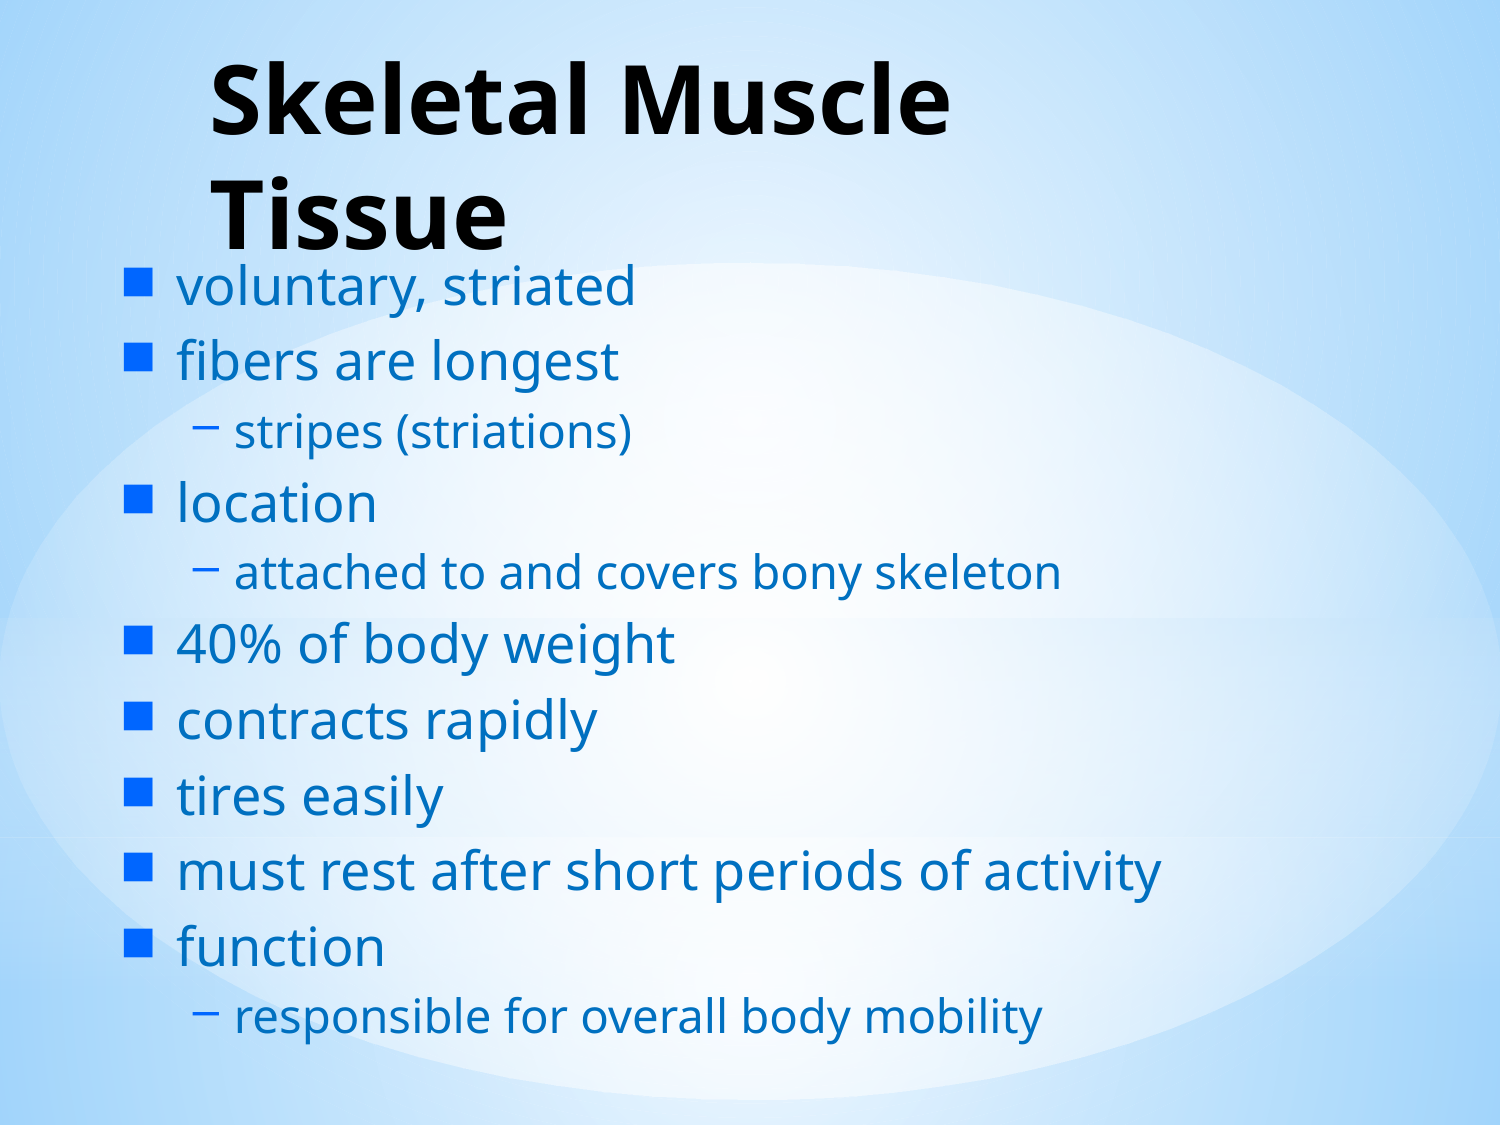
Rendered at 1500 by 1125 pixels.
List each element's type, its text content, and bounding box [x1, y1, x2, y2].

title Skeletal Muscle Tissue [194, 30, 1264, 219]
list voluntary, striated fibers are longest stripes (striations) location attached to and covers bony skeleton 40% of body weight contracts rapidly tires easily must rest after short periods of activity function responsible for overall body mobility [112, 243, 1412, 1059]
